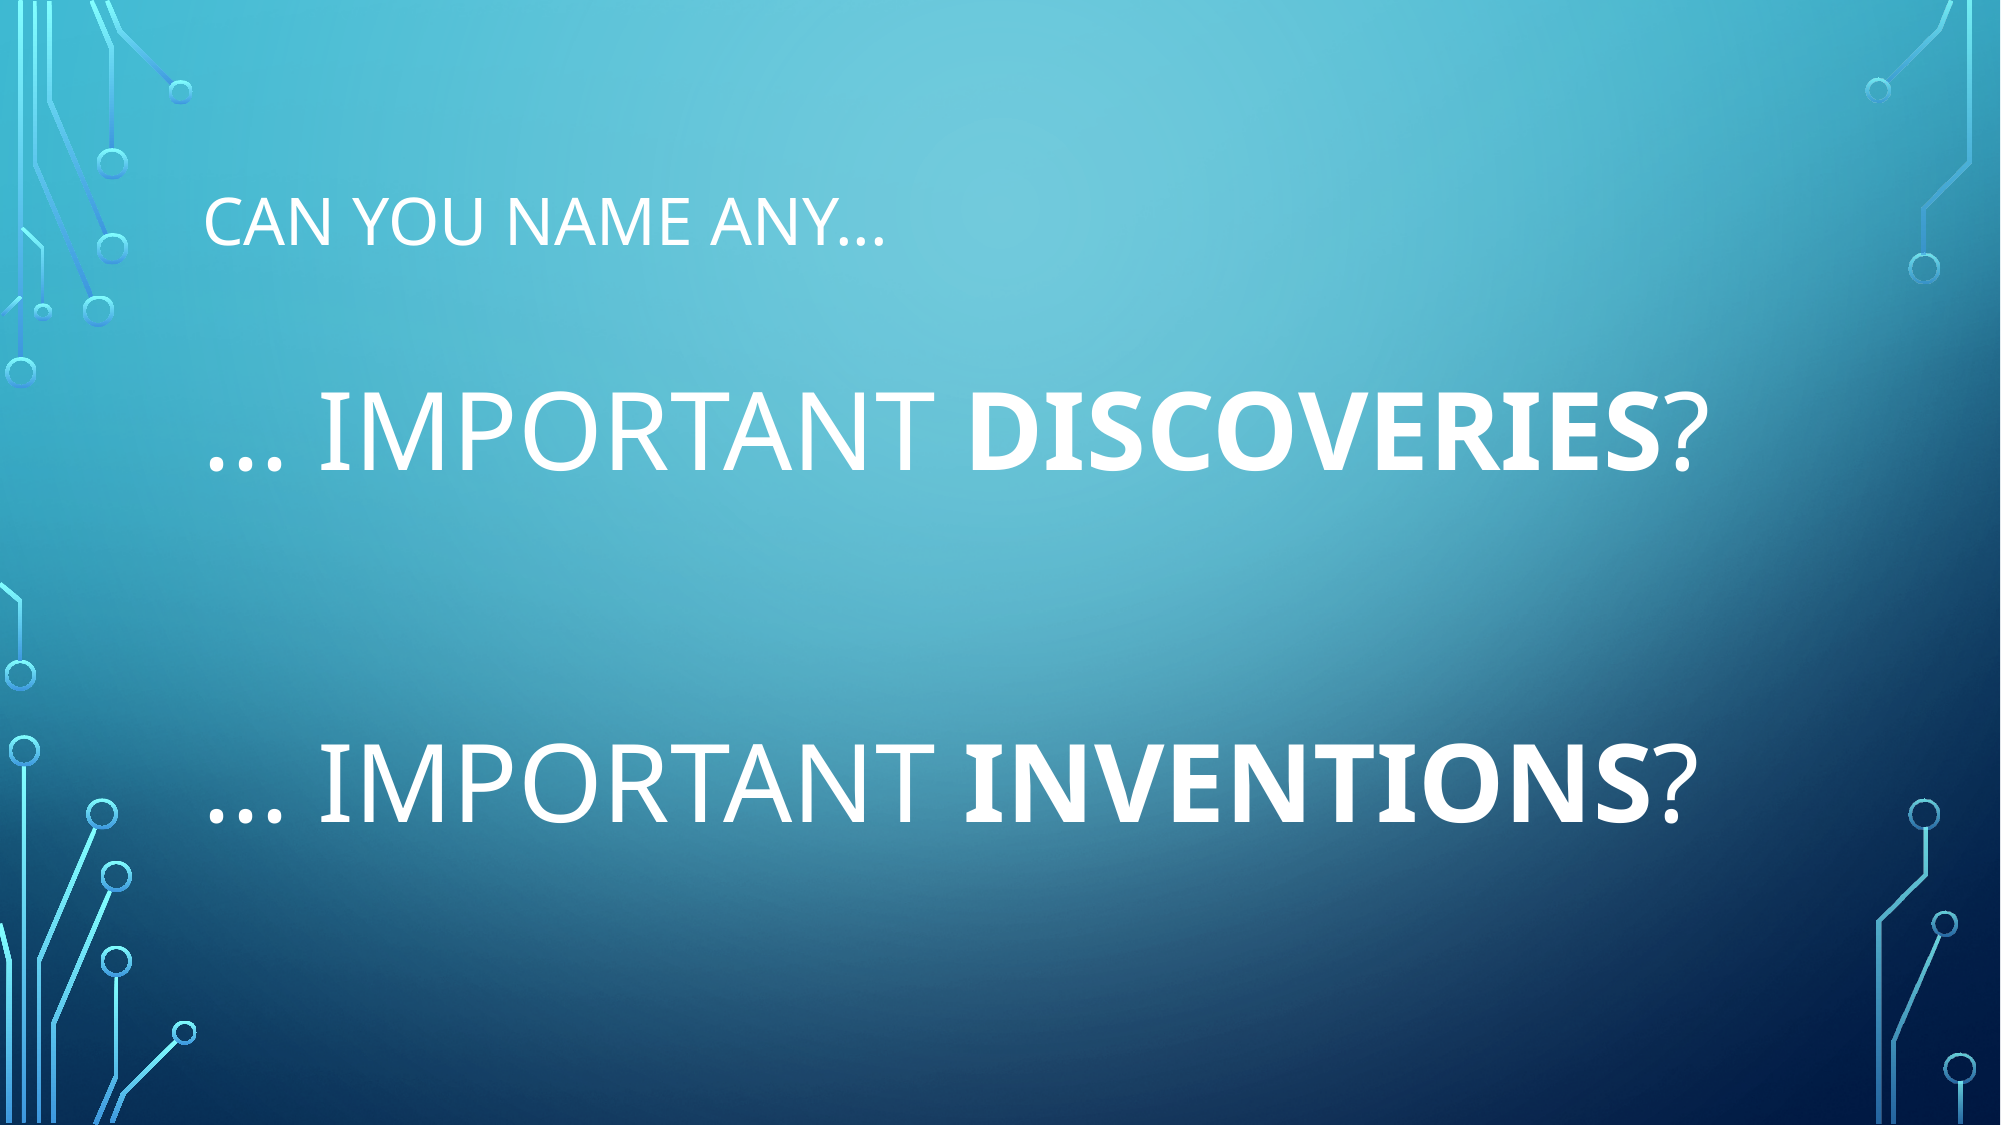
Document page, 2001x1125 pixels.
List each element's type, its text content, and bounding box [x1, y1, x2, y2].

title can you name any... ... IMPORTANT DISCOVERIES? ... IMPORTANT INVENTIONS? [187, 101, 1813, 1068]
